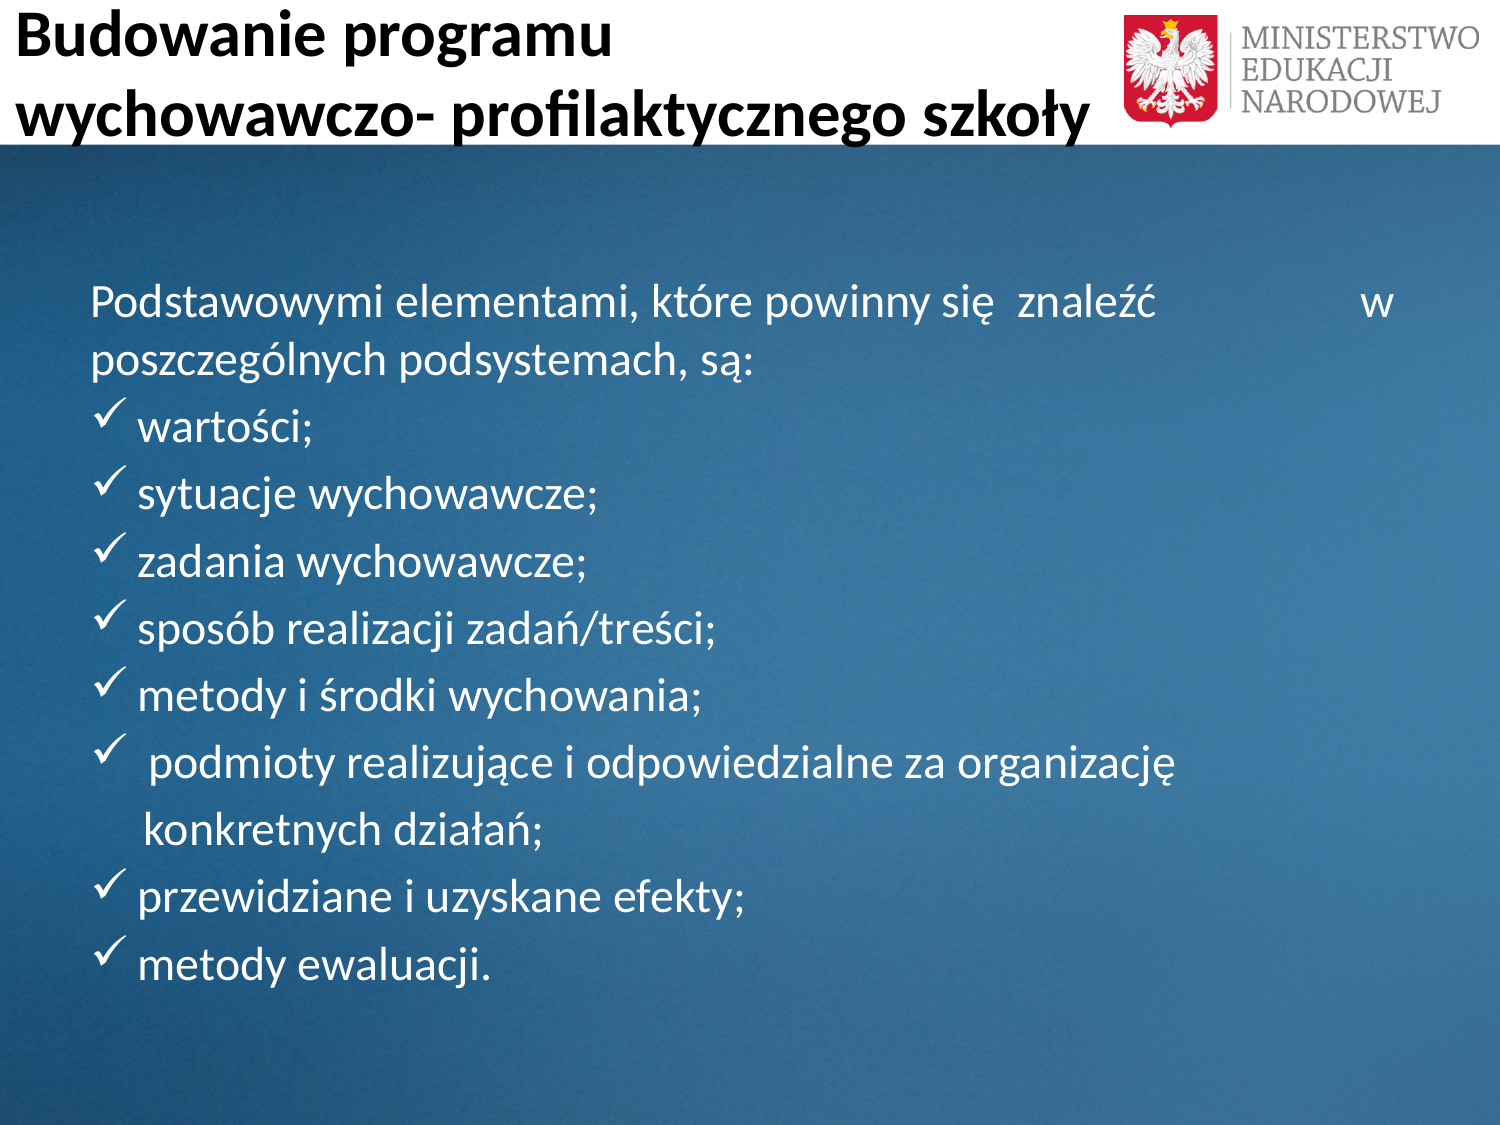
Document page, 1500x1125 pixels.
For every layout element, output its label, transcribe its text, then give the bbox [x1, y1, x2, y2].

title Budowanie programu wychowawczo- profilaktycznego szkoły [0, 0, 1500, 145]
list Podstawowymi elementami, które powinny się znaleźć w poszczególnych podsystemach, są: wartości; sytuacje wychowawcze; zadania wychowawcze; sposób realizacji zadań/treści; metody i środki wychowania; podmioty realizujące i odpowiedzialne za organizację konkretnych działań; przewidziane i uzyskane efekty; metody ewaluacji. [75, 262, 1425, 1005]
picture [0, 145, 1500, 1125]
picture [1124, 15, 1479, 128]
